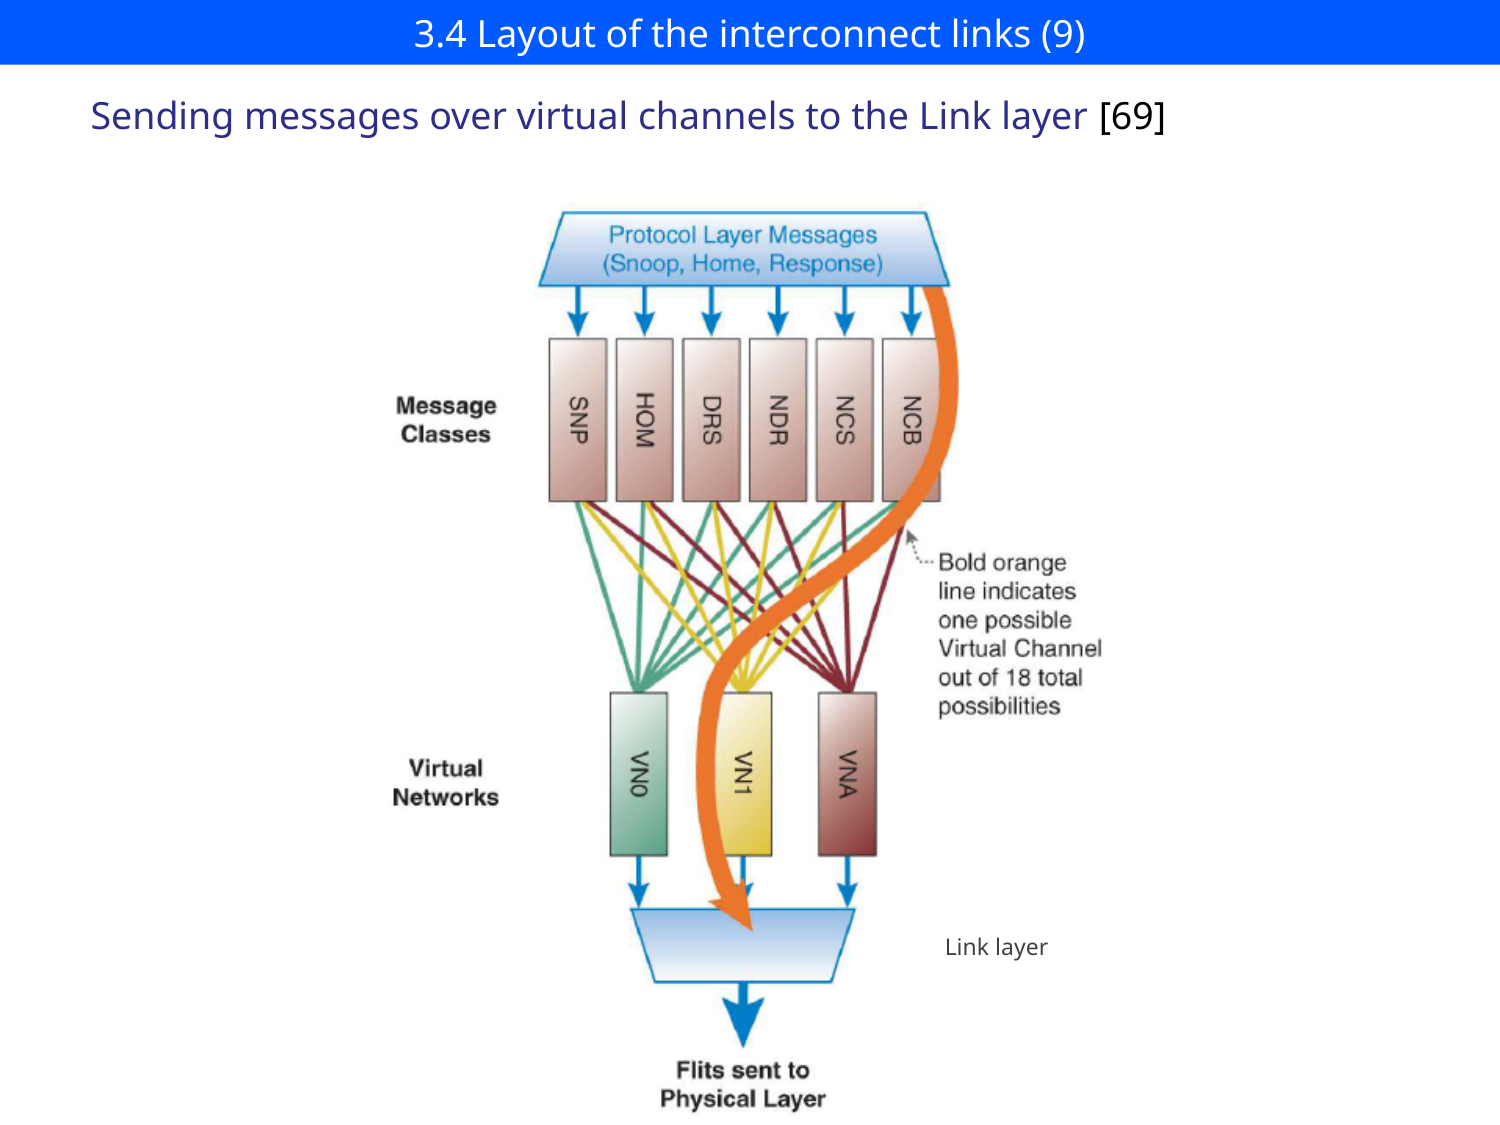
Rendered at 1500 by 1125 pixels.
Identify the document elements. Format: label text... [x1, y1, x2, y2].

title 3.4 Layout of the interconnect links (9) [0, 0, 1500, 65]
text_box Sending messages over virtual channels to the Link layer [69] [75, 84, 1192, 145]
picture [383, 198, 1117, 1117]
